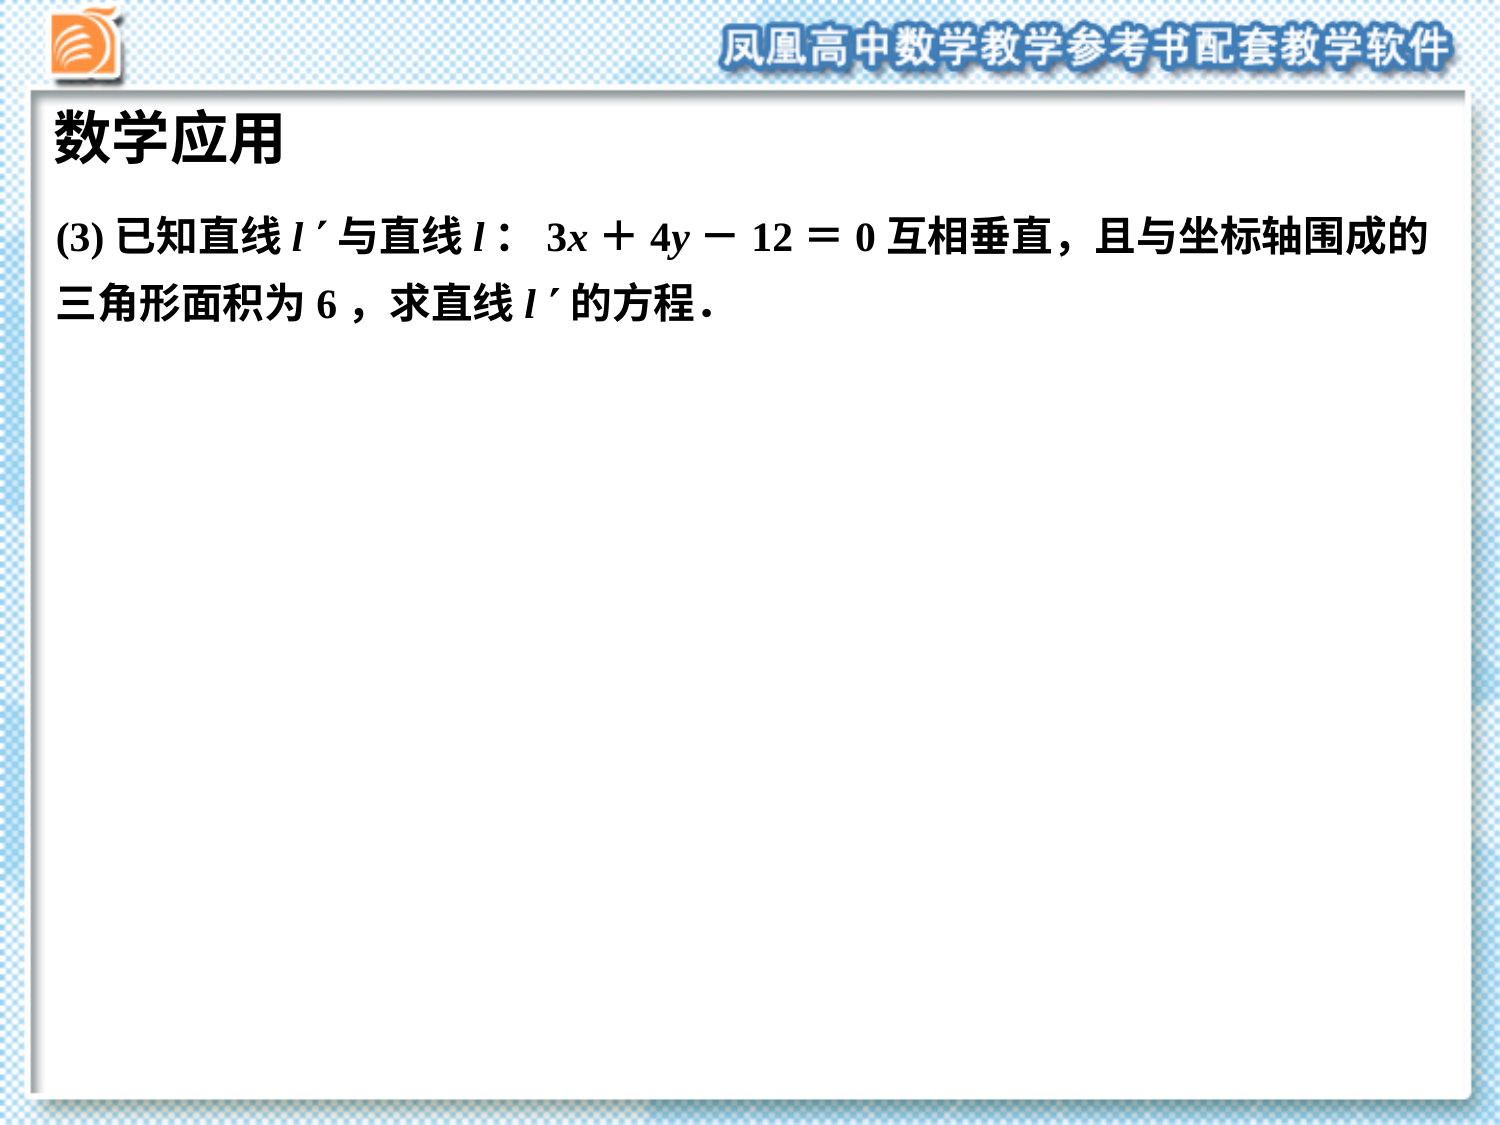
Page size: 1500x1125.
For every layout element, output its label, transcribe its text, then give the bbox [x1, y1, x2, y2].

text_box (3)已知直线l 与直线l：3x＋4y－12＝0互相垂直，且与坐标轴围成的三角形面积为6，求直线l 的方程． [41, 184, 1459, 335]
picture [0, 0, 1500, 1125]
text_box 数学应用 [38, 93, 476, 179]
